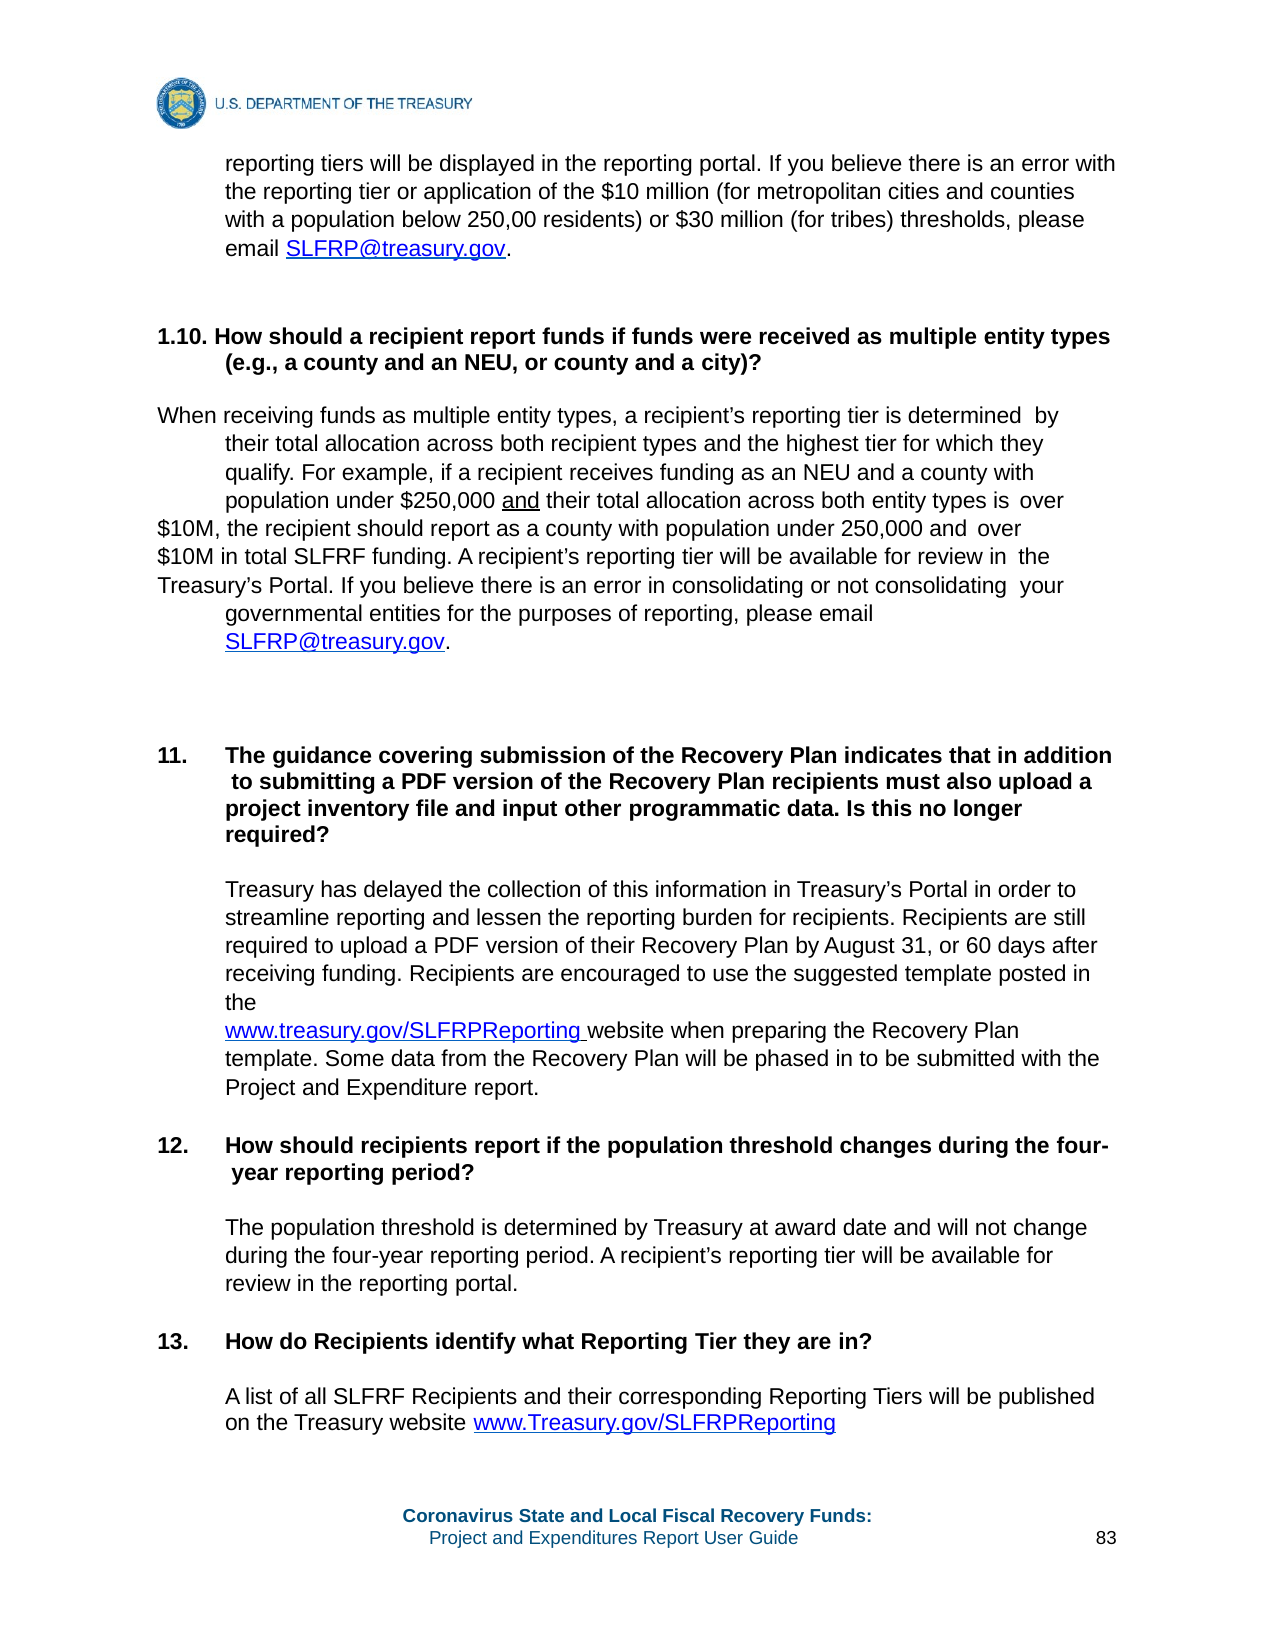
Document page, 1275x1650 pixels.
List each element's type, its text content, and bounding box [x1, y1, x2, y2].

text_box The guidance covering submission of the Recovery Plan indicates that in addition to submitting a PDF version of the Recovery Plan recipients must also upload a project inventory file and input other programmatic data. Is this no longer required? Treasury has delayed the collection of this information in Treasury’s Portal in order to streamline reporting and lessen the reporting burden for recipients. Recipients are still required to upload a PDF version of their Recovery Plan by August 31, or 60 days after receiving funding. Recipients are encouraged to use the suggested template posted in the www.treasury.gov/SLFRPReporting website when preparing the Recovery Plan template. Some data from the Recovery Plan will be phased in to be submitted with the Project and Expenditure report. How should recipients report if the population threshold changes during the four- year reporting period? The population threshold is determined by Treasury at award date and will not change during the four-year reporting period. A recipient’s reporting tier will be available for review in the reporting portal. How do Recipients identify what Reporting Tier they are in? A list of all SLFRF Recipients and their corresponding Reporting Tiers will be published on the Treasury website www.Treasury.gov/SLFRPReporting [155, 737, 1120, 1435]
text_box reporting tiers will be displayed in the reporting portal. If you believe there is an error with the reporting tier or application of the $10 million (for metropolitan cities and counties with a population below 250,00 residents) or $30 million (for tribes) thresholds, please email SLFRP@treasury.gov. 1.10. How should a recipient report funds if funds were received as multiple entity types (e.g., a county and an NEU, or county and a city)? When receiving funds as multiple entity types, a recipient’s reporting tier is determined by their total allocation across both recipient types and the highest tier for which they qualify. For example, if a recipient receives funding as an NEU and a county with population under $250,000 and their total allocation across both entity types is over $10M, the recipient should report as a county with population under 250,000 and over $10M in total SLFRF funding. A recipient’s reporting tier will be available for review in the Treasury’s Portal. If you believe there is an error in consolidating or not consolidating your governmental entities for the purposes of reporting, please email SLFRP@treasury.gov. [155, 146, 1127, 655]
footer Coronavirus State and Local Fiscal Recovery Funds: Project and Expenditures Report User Guide [400, 1504, 875, 1650]
slide_number 83 [1089, 1525, 1123, 1650]
picture [156, 77, 473, 129]
